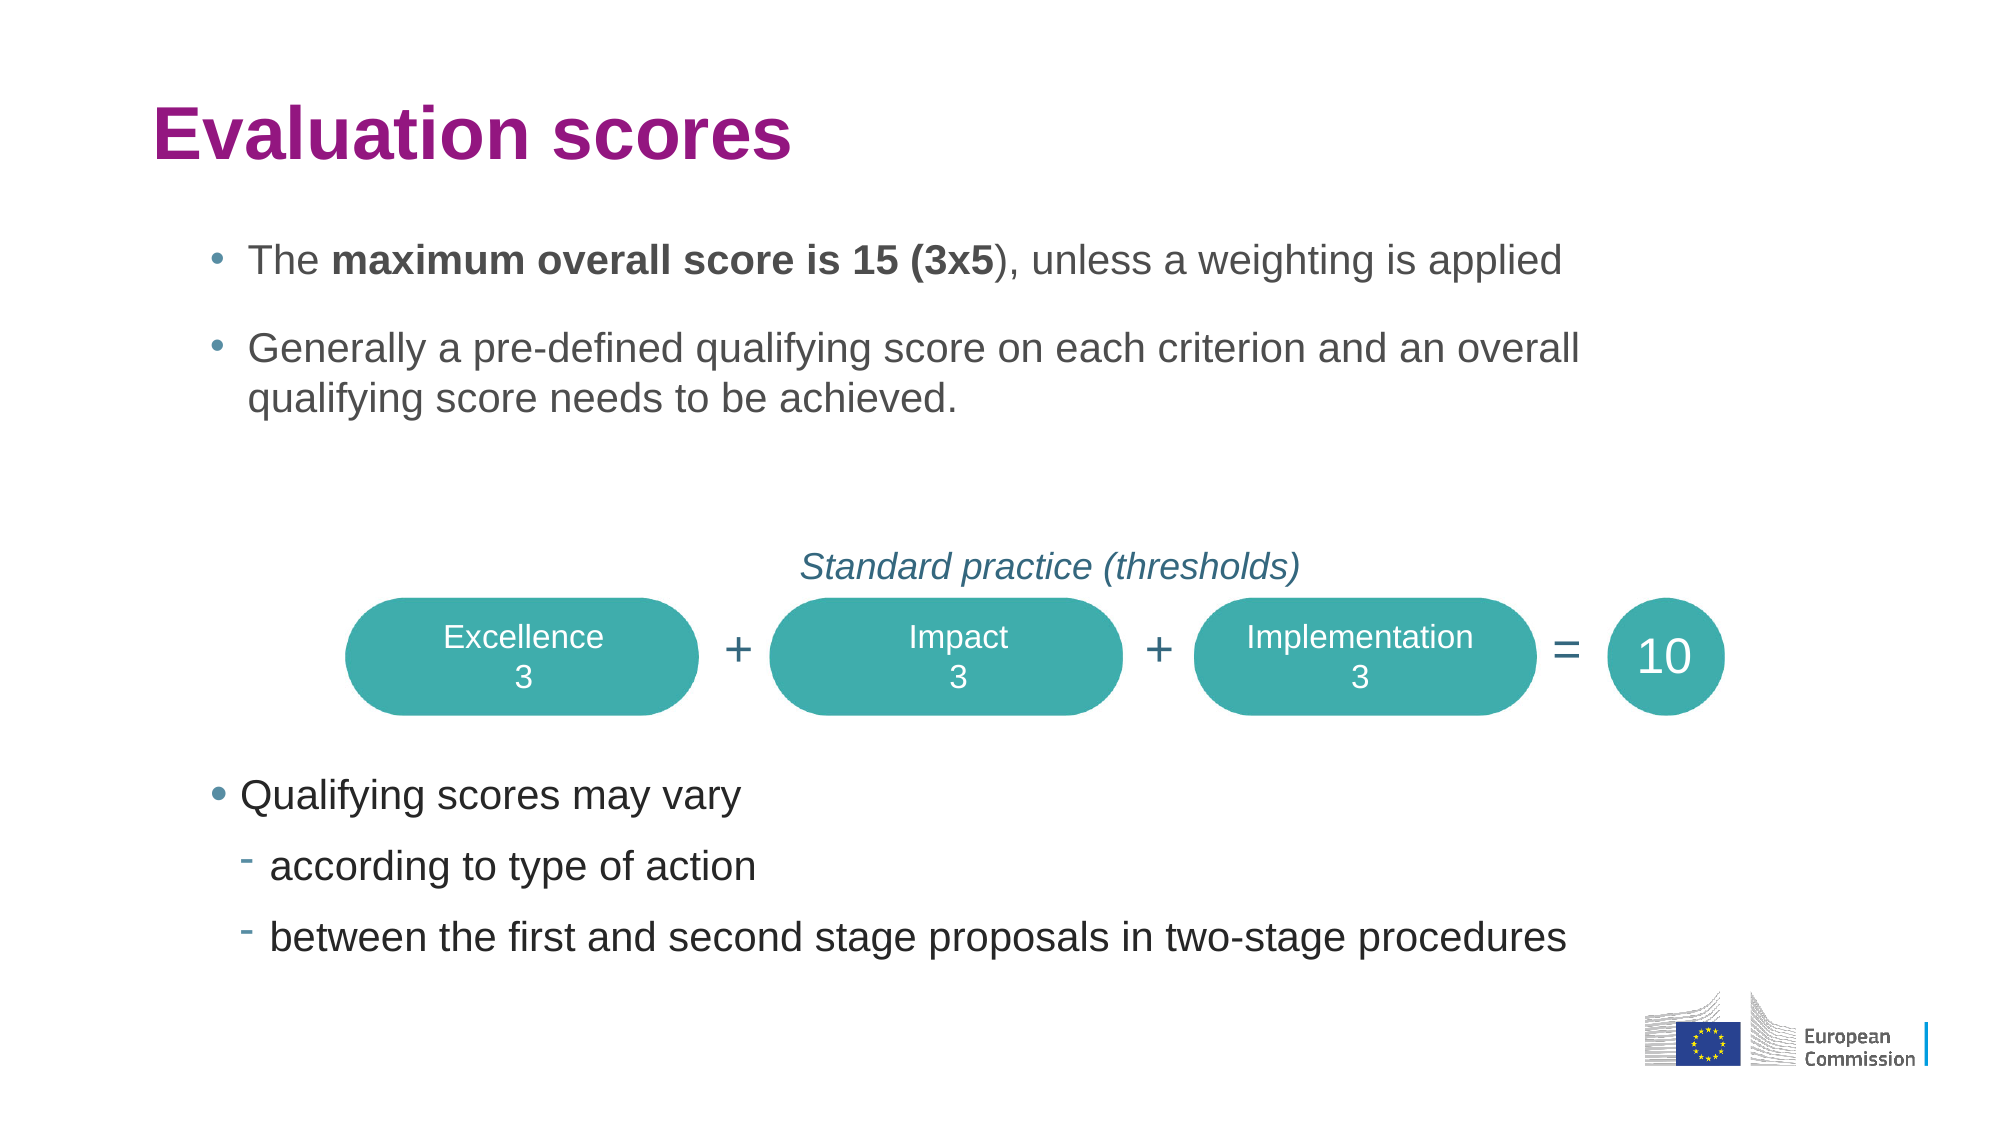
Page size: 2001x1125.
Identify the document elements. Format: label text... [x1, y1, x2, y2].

text_box Qualifying scores may vary according to type of action between the first and second stage proposals in two-stage procedures [195, 760, 1665, 1007]
title Evaluation scores [137, 76, 1863, 176]
text_box Standard practice (thresholds) [344, 512, 1756, 595]
picture [1645, 991, 1928, 1066]
list The maximum overall score is 15 (3x5), unless a weighting is applied Generally a pre-defined qualifying score on each criterion and an overall qualifying score needs to be achieved. [195, 225, 1606, 400]
picture [345, 597, 1725, 717]
